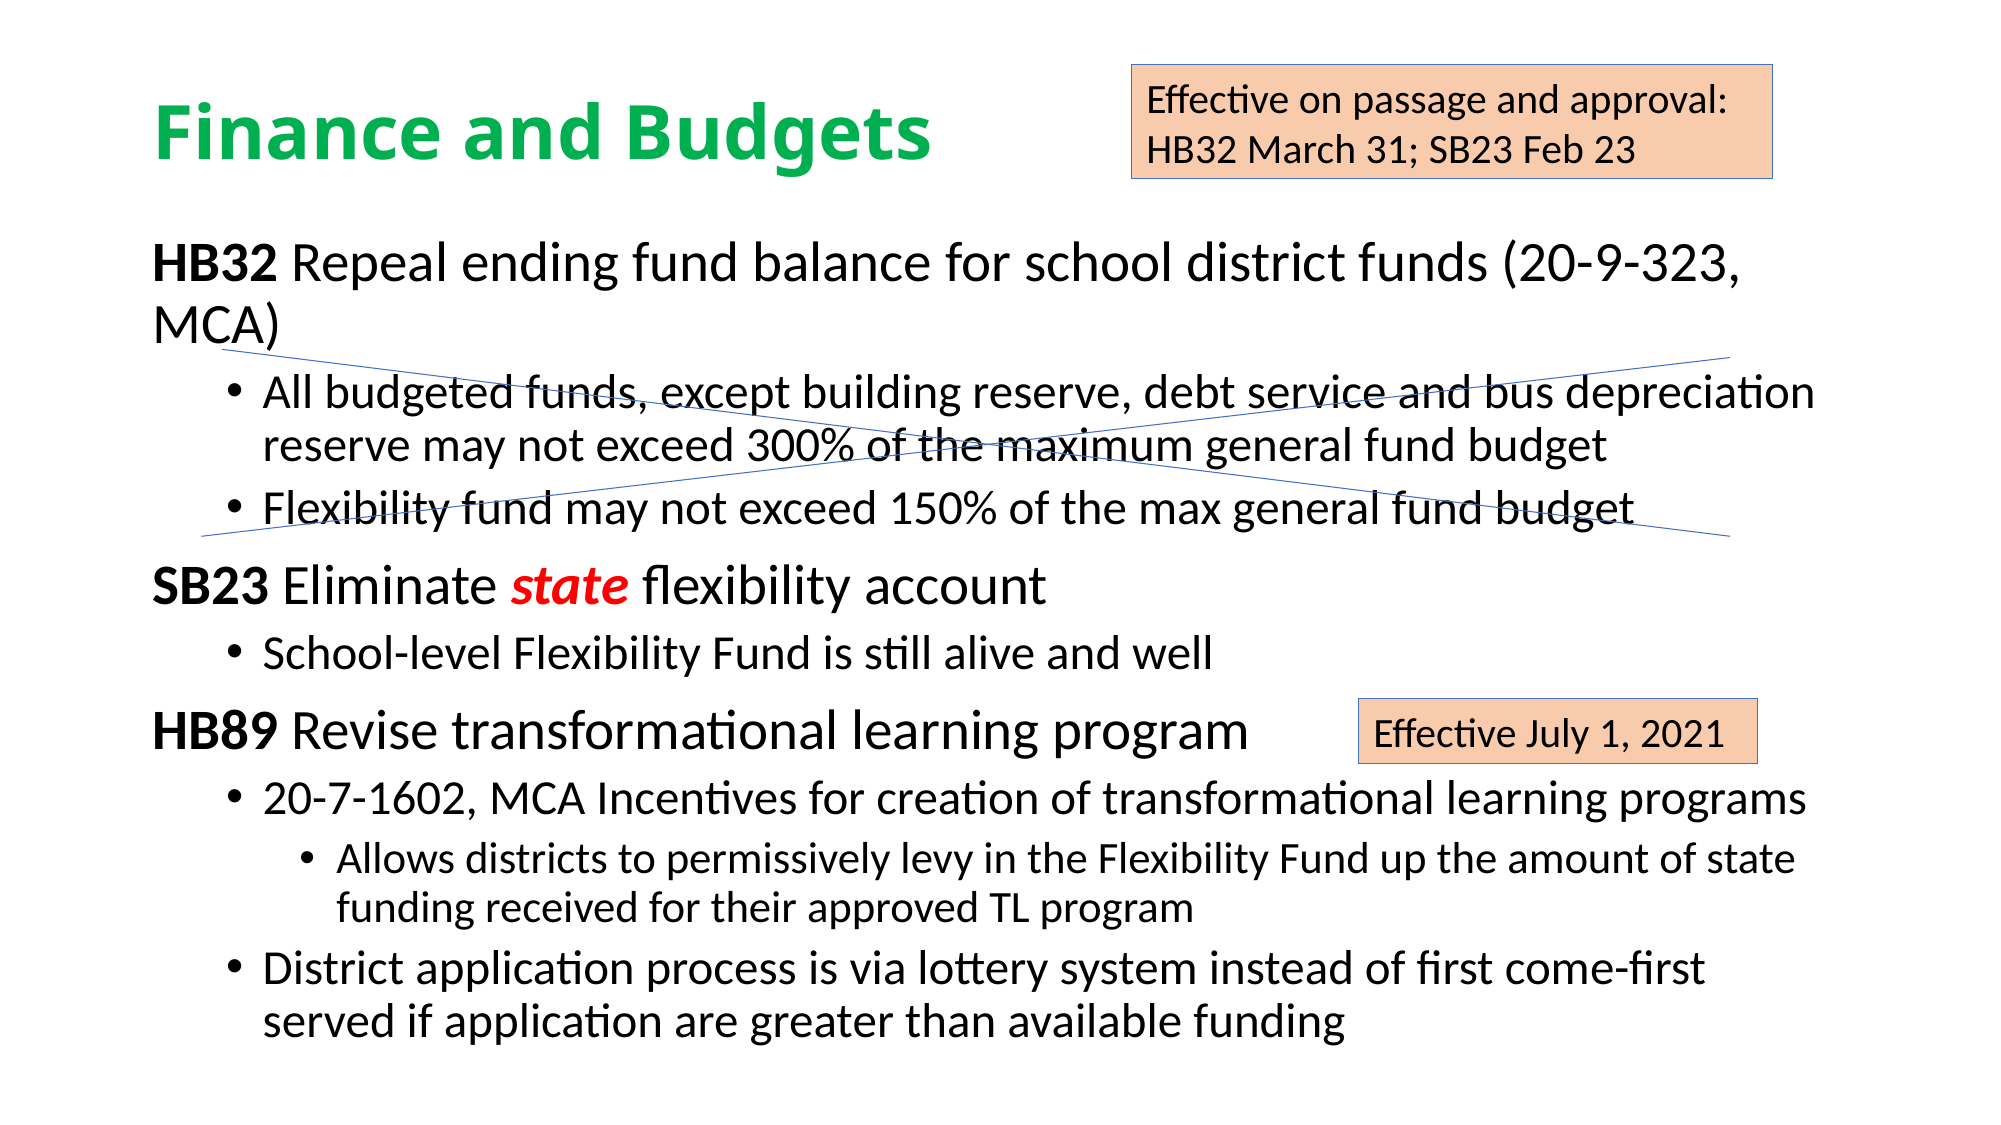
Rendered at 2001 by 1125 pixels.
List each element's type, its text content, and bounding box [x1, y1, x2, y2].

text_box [201, 357, 1731, 537]
text_box Effective July 1, 2021 [1358, 698, 1758, 764]
text_box Effective on passage and approval: HB32 March 31; SB23 Feb 23 [1131, 64, 1773, 179]
list HB32 Repeal ending fund balance for school district funds (20-9-323, MCA) All budgeted funds, except building reserve, debt service and bus depreciation reserve may not exceed 300% of the maximum general fund budget Flexibility fund may not exceed 150% of the max general fund budget SB23 Eliminate state flexibility account School-level Flexibility Fund is still alive and well HB89 Revise transformational learning program 20-7-1602, MCA Incentives for creation of transformational learning programs Allows districts to permissively levy in the Flexibility Fund up the amount of state funding received for their approved TL program District application process is via lottery system instead of first come-first served if application are greater than available funding [137, 224, 1863, 1102]
title Finance and Budgets [137, 59, 1863, 210]
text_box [221, 349, 1731, 357]
